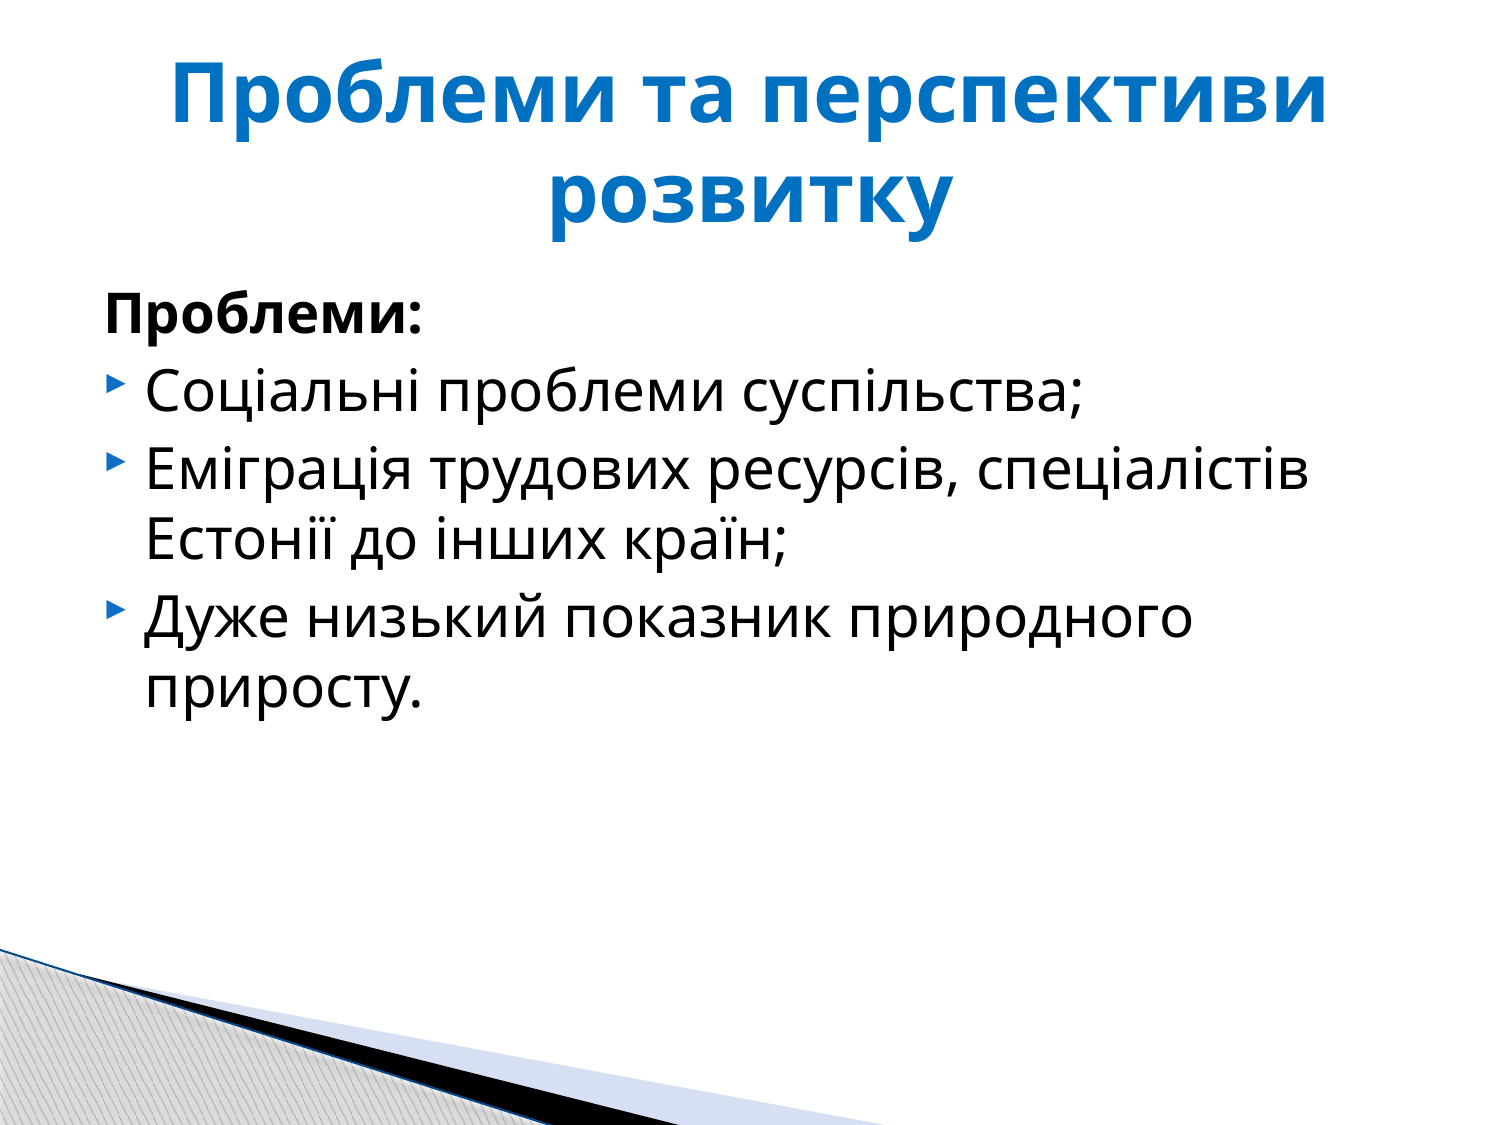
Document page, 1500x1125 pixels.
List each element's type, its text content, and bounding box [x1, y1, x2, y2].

title Проблеми та перспективи розвитку [75, 45, 1425, 233]
list Проблеми: Соціальні проблеми суспільства; Еміграція трудових ресурсів, спеціалістів Естонії до інших країн; Дуже низький показник природного приросту. [70, 269, 1421, 1012]
